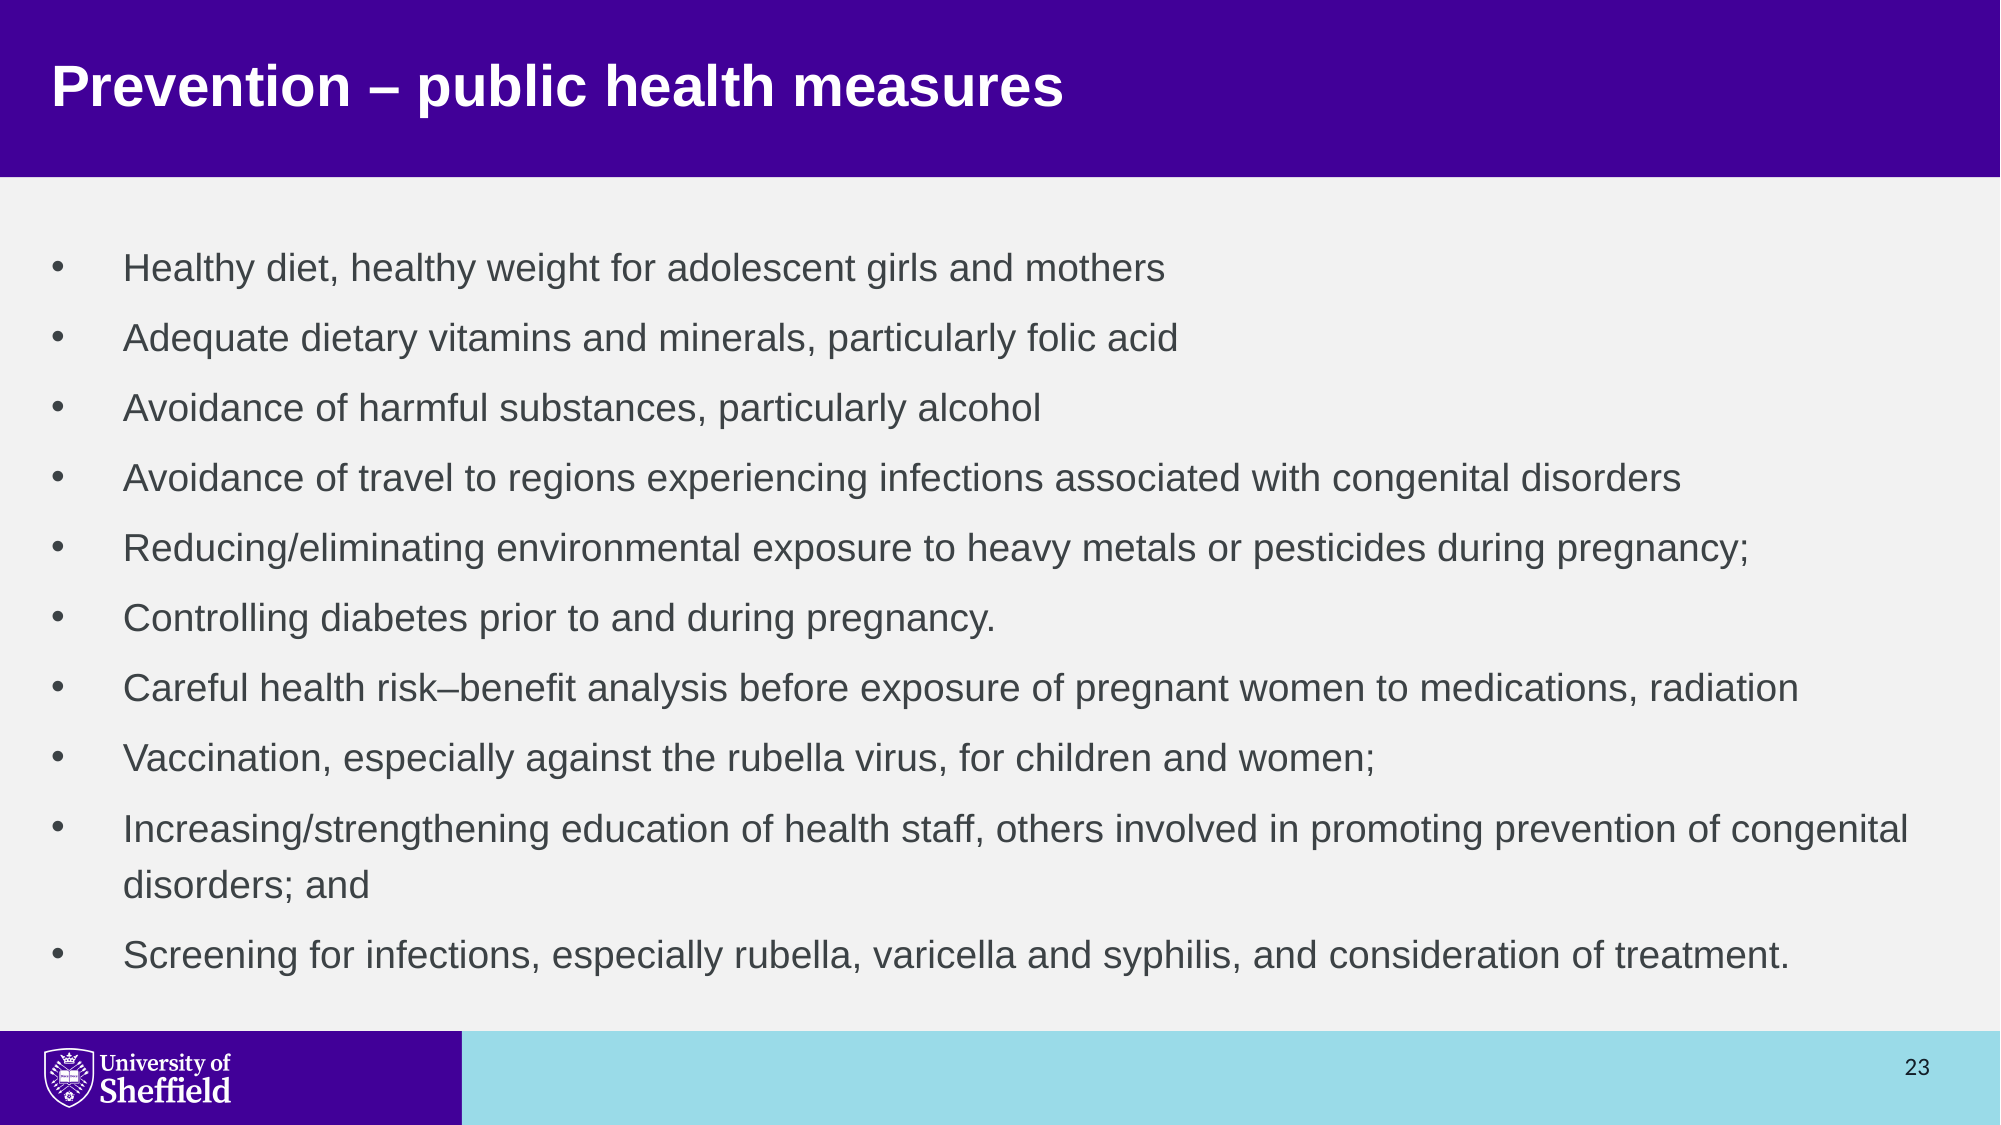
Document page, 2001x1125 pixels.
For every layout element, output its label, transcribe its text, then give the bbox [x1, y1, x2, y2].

list Prevention – public health measures [36, 48, 1954, 129]
picture [44, 1048, 231, 1108]
list Healthy diet, healthy weight for adolescent girls and mothers Adequate dietary vitamins and minerals, particularly folic acid Avoidance of harmful substances, particularly alcohol Avoidance of travel to regions experiencing infections associated with congenital disorders Reducing/eliminating environmental exposure to heavy metals or pesticides during pregnancy; Controlling diabetes prior to and during pregnancy. Careful health risk–benefit analysis before exposure of pregnant women to medications, radiation Vaccination, especially against the rubella virus, for children and women; Increasing/strengthening education of health staff, others involved in promoting prevention of congenital disorders; and Screening for infections, especially rubella, varicella and syphilis, and consideration of treatment. [36, 225, 1954, 994]
slide_number 23 [1495, 1035, 1946, 1096]
